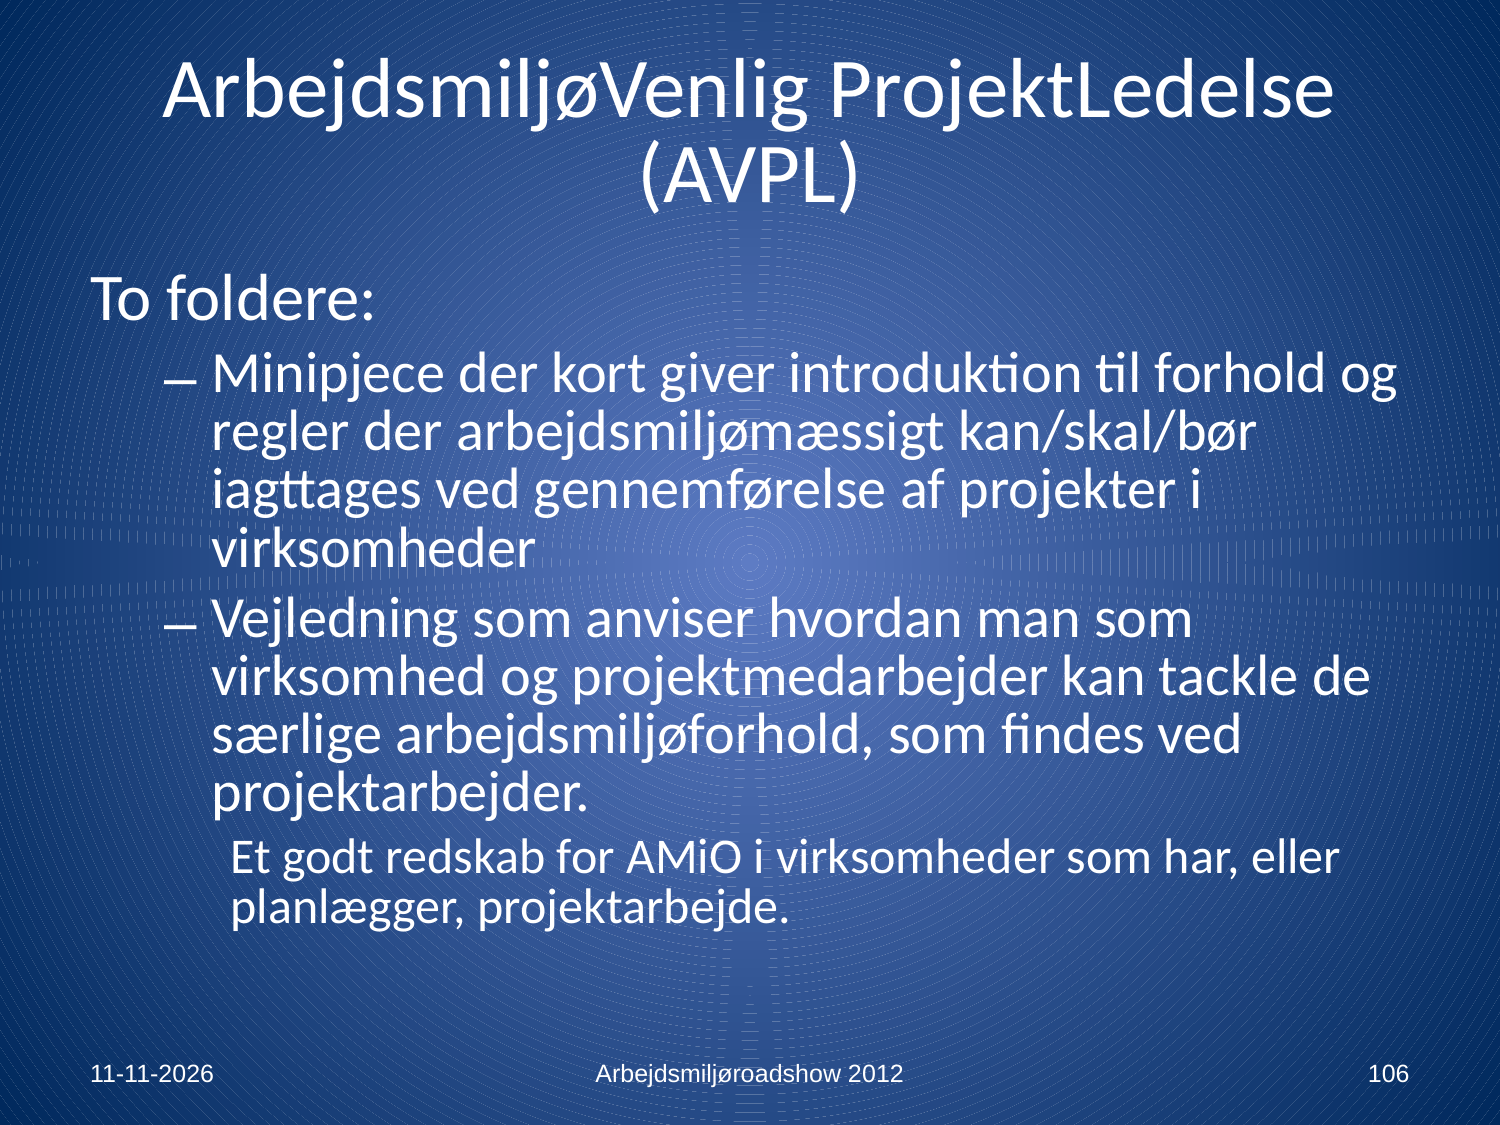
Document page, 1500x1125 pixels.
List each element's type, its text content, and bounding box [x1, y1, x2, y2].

list To foldere: Minipjece der kort giver introduktion til forhold og regler der arbejdsmiljømæssigt kan/skal/bør iagttages ved gennemførelse af projekter i virksomheder Vejledning som anviser hvordan man som virksomhed og projektmedarbejder kan tackle de særlige arbejdsmiljøforhold, som findes ved projektarbejder. Et godt redskab for AMiO i virksomheder som har, eller planlægger, projektarbejde. [75, 262, 1425, 1005]
slide_number 106 [1074, 1042, 1425, 1103]
title ArbejdsmiljøVenlig ProjektLedelse (AVPL) [75, 45, 1425, 233]
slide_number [75, 1042, 425, 1103]
footer Arbejdsmiljøroadshow 2012 [512, 1042, 988, 1103]
